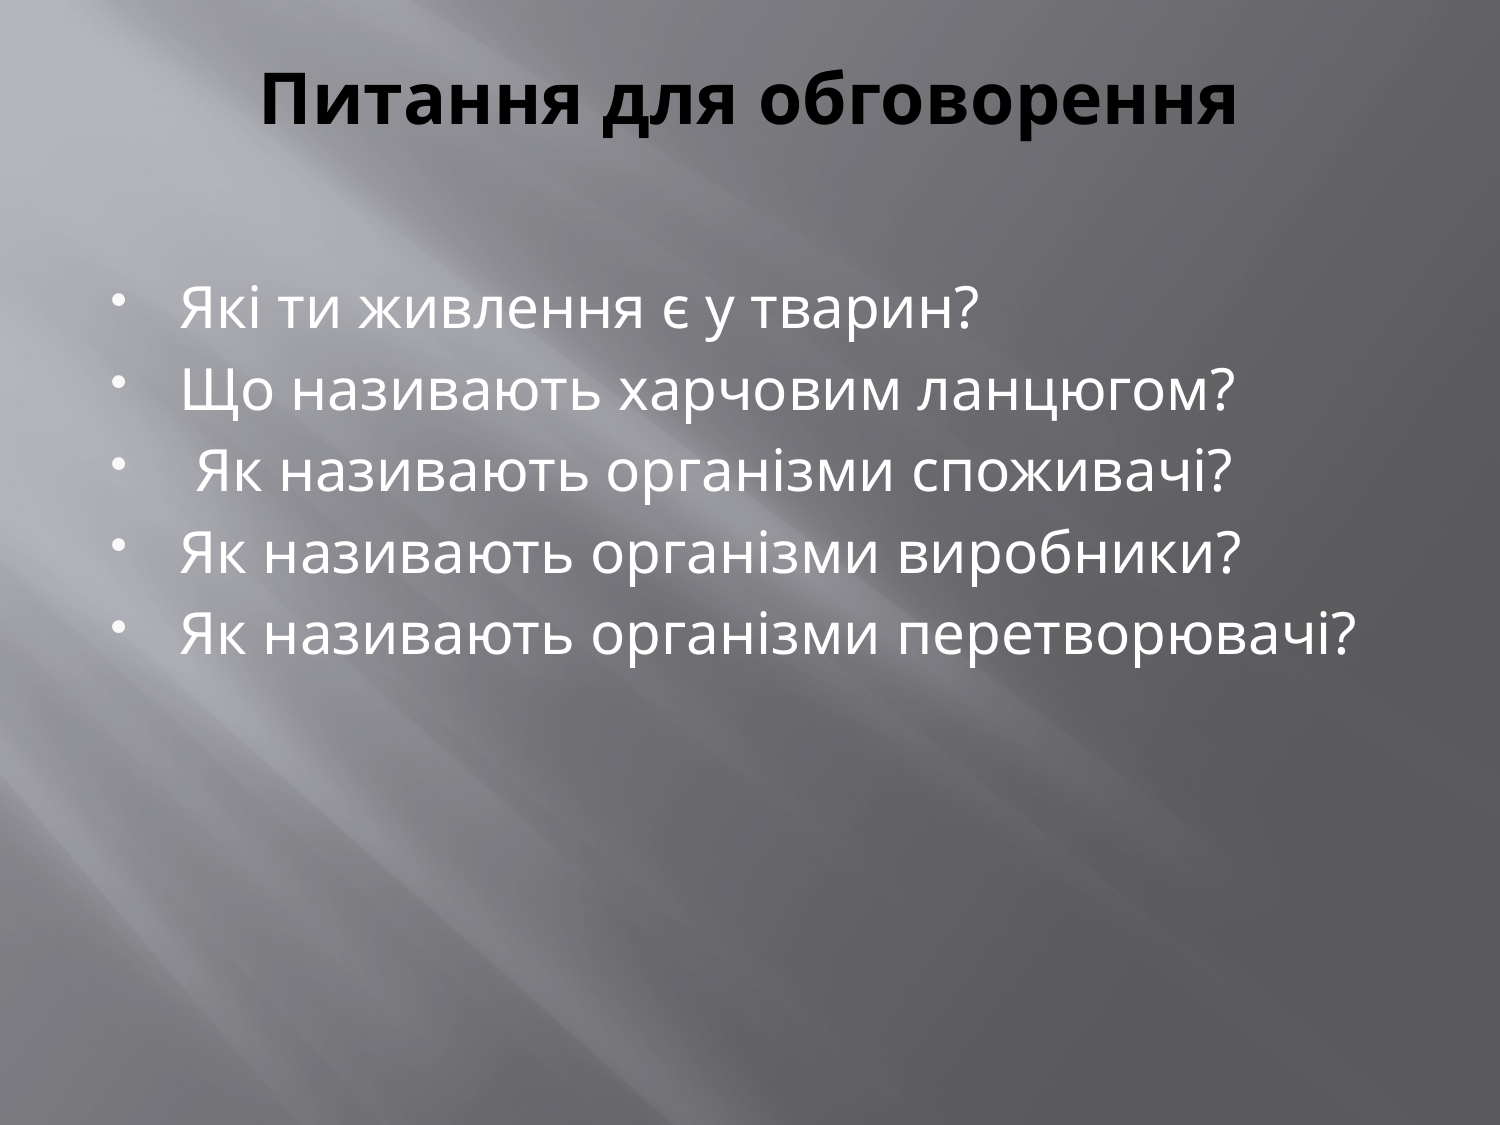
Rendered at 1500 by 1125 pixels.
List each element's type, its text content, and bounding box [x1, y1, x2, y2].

title Питання для обговорення [75, 45, 1425, 233]
list Які ти живлення є у тварин? Що називають харчовим ланцюгом? Як називають організми споживачі? Як називають організми виробники? Як називають організми перетворювачі? [75, 262, 1425, 1035]
